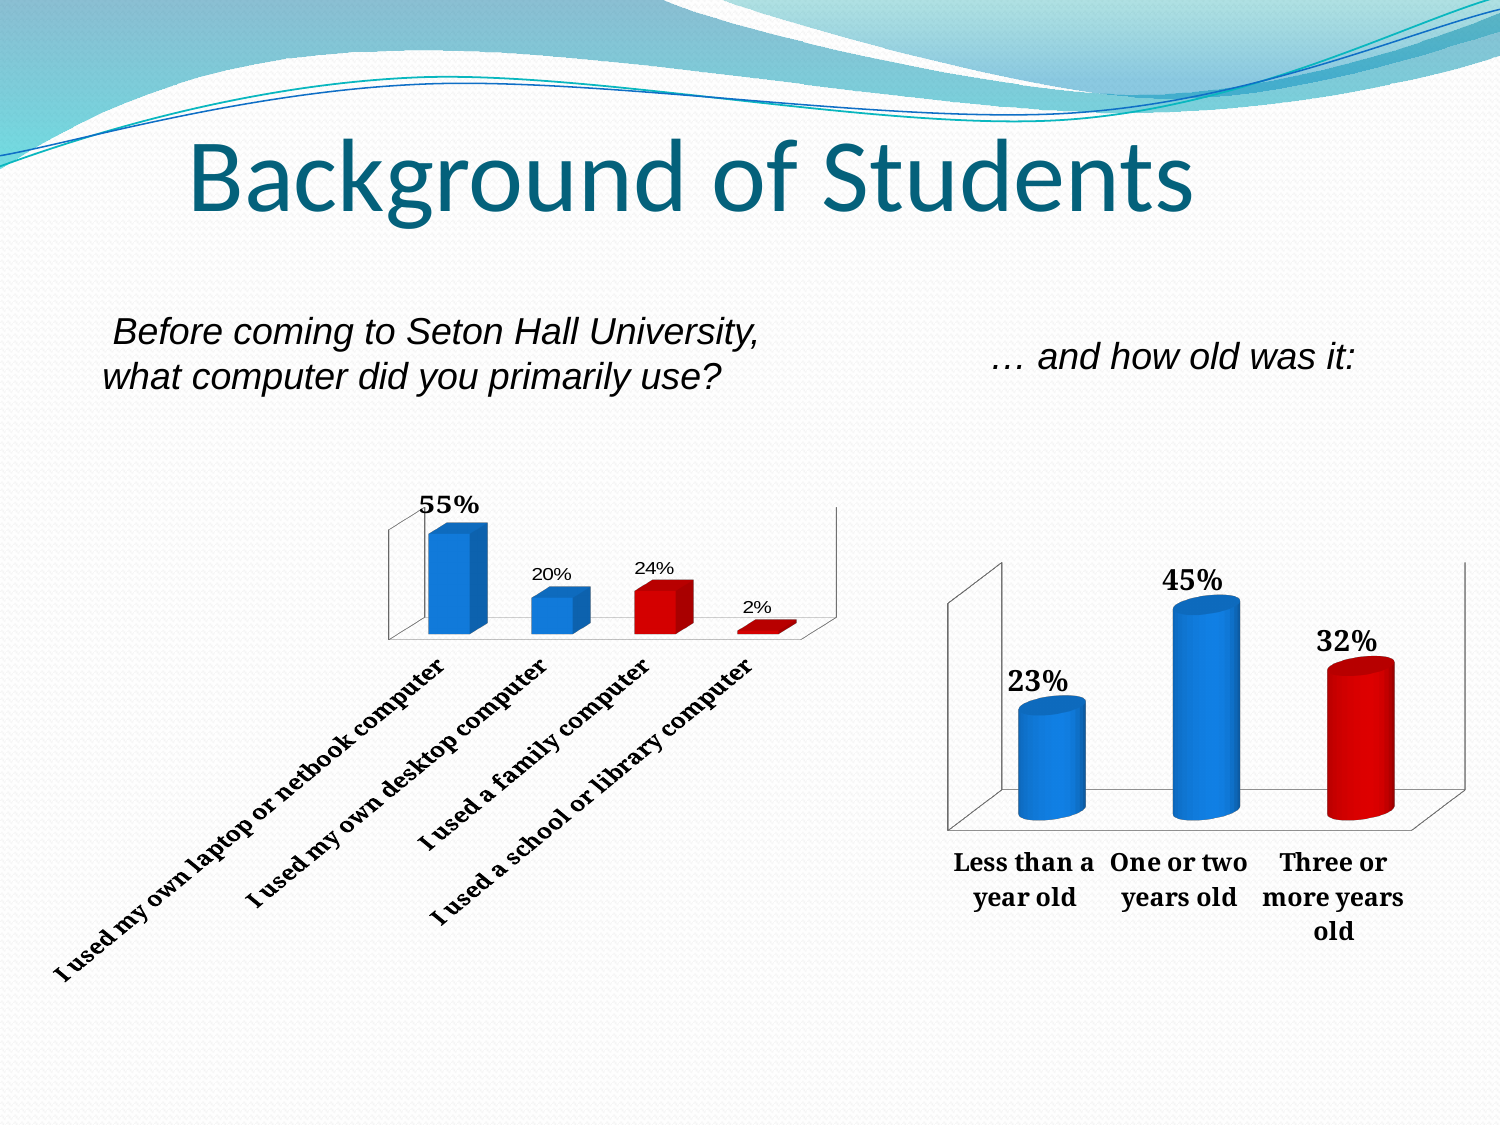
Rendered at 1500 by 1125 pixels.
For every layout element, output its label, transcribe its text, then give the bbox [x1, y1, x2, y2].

text_box … and how old was it: [974, 324, 1425, 385]
chart [37, 487, 863, 988]
chart [899, 537, 1500, 951]
title Background of Students [187, 87, 1400, 233]
text_box Before coming to Seton Hall University, what computer did you primarily use? [87, 299, 825, 405]
